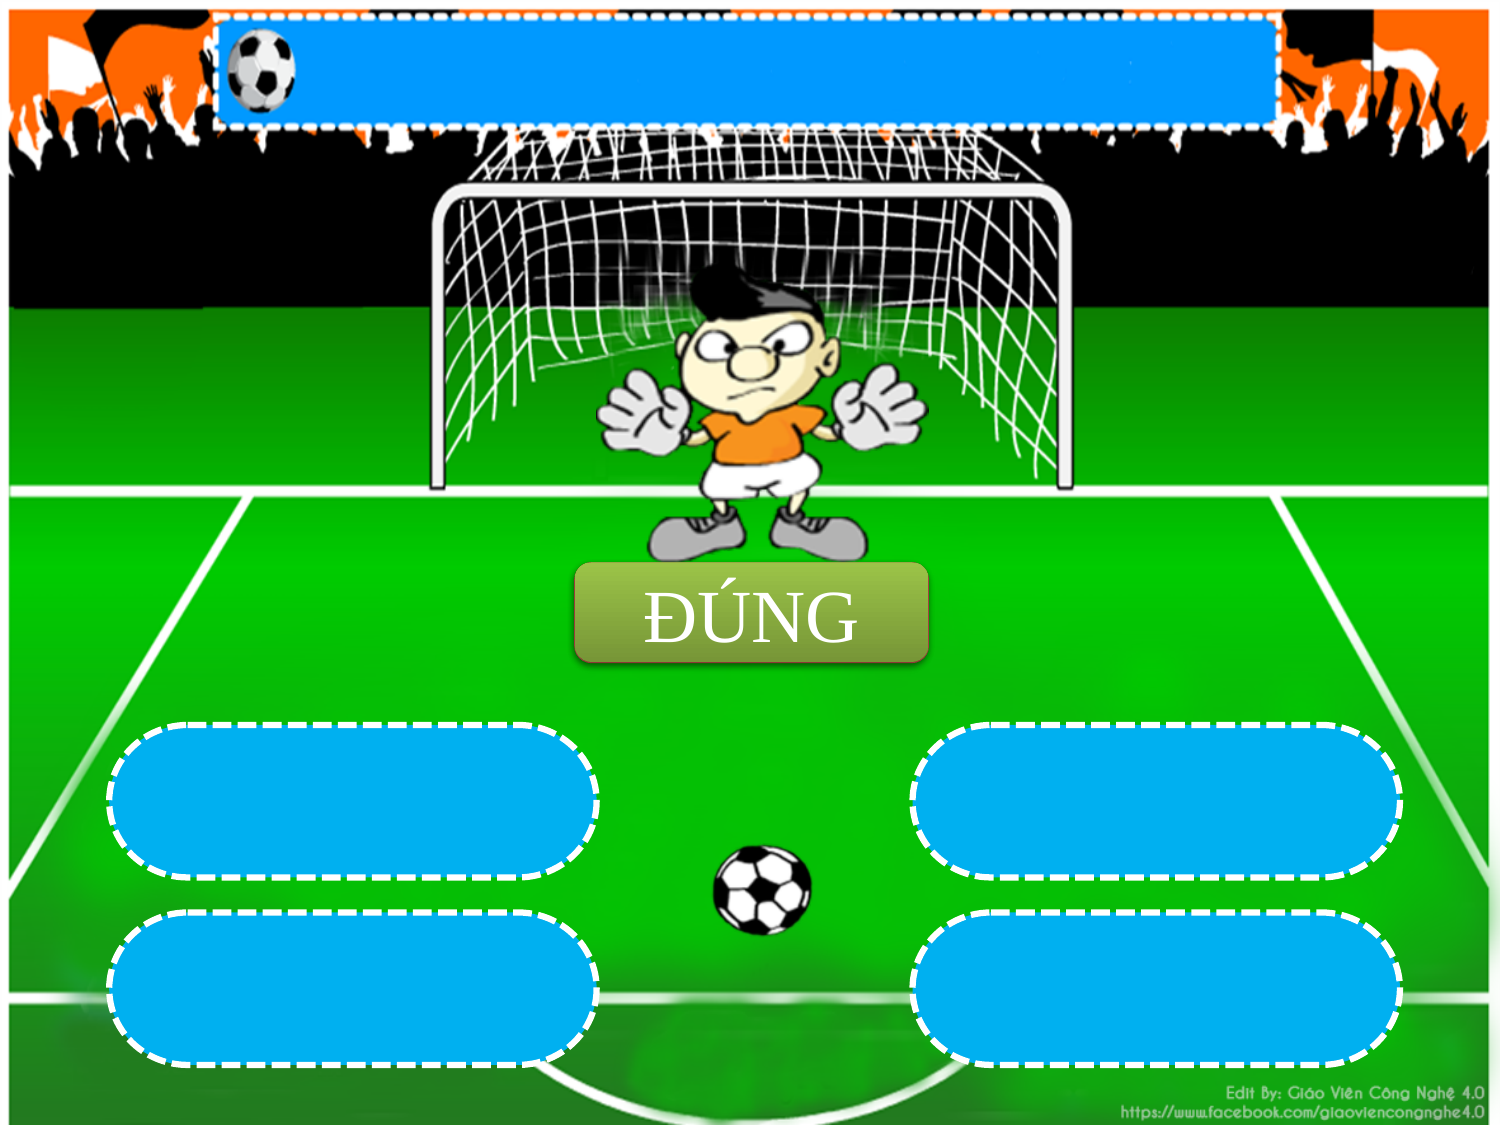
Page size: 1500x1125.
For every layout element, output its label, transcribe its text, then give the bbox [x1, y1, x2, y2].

text_box [107, 722, 599, 880]
text_box [107, 910, 599, 1068]
text_box [910, 722, 1403, 880]
picture [0, 0, 1500, 1125]
text_box ĐÚNG [574, 562, 929, 663]
text_box [910, 910, 1403, 1068]
